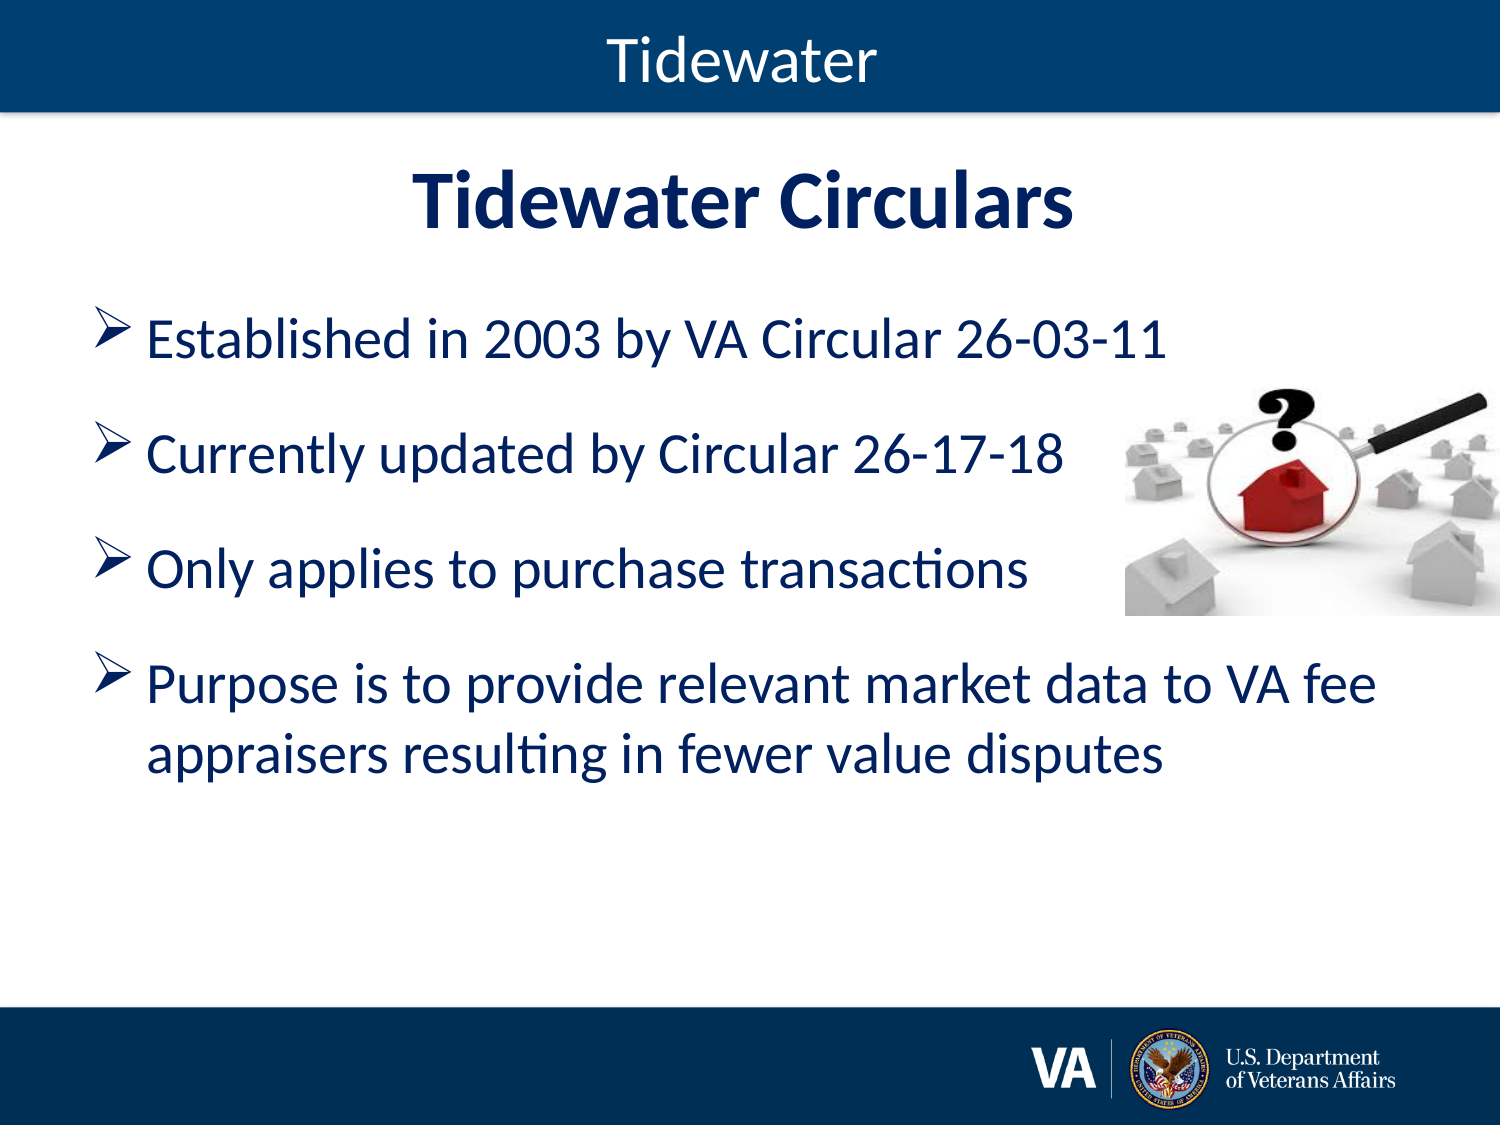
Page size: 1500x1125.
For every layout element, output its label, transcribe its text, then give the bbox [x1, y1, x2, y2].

list Tidewater Circulars Established in 2003 by VA Circular 26-03-11 Currently updated by Circular 26-17-18 Only applies to purchase transactions Purpose is to provide relevant market data to VA fee appraisers resulting in fewer value disputes [75, 137, 1413, 975]
title Tidewater [0, 0, 1500, 113]
picture [1031, 1028, 1395, 1110]
picture [1124, 378, 1500, 616]
